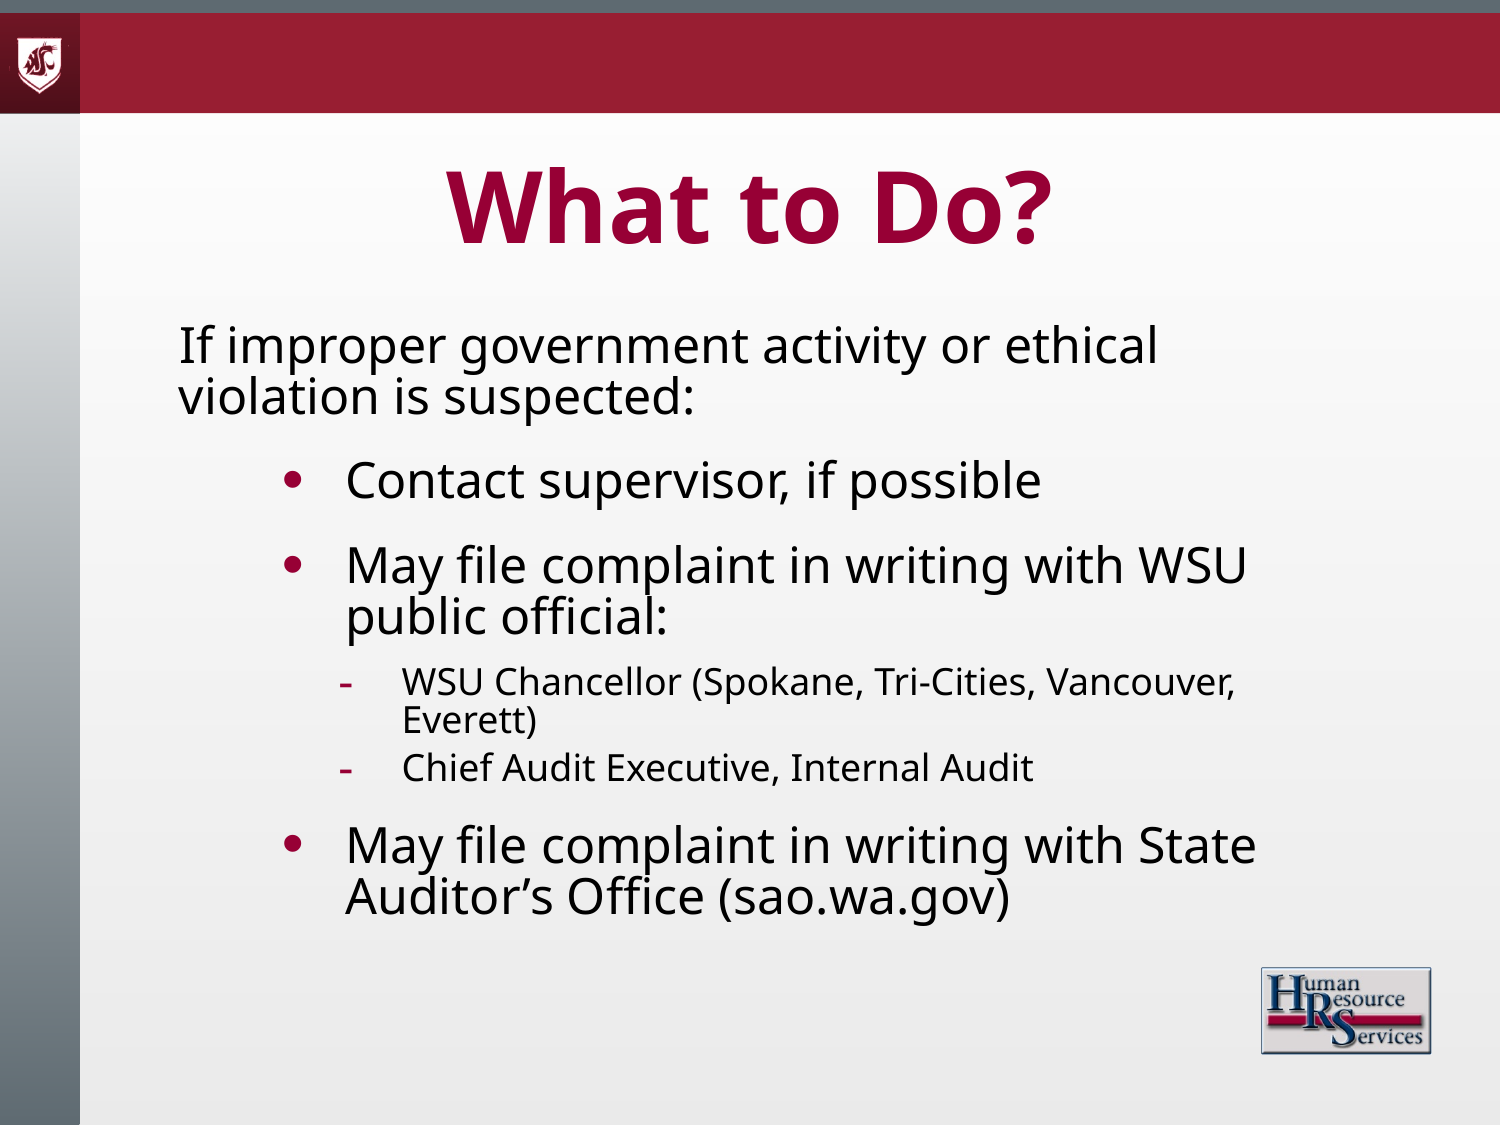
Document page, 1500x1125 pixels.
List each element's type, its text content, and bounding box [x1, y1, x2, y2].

picture [1253, 959, 1441, 1066]
list If improper government activity or ethical violation is suspected: Contact supervisor, if possible May file complaint in writing with WSU public official: WSU Chancellor (Spokane, Tri-Cities, Vancouver, Everett) Chief Audit Executive, Internal Audit May file complaint in writing with State Auditor’s Office (sao.wa.gov) [133, 315, 1284, 1030]
picture [9, 27, 69, 100]
title What to Do? [0, 149, 1500, 278]
